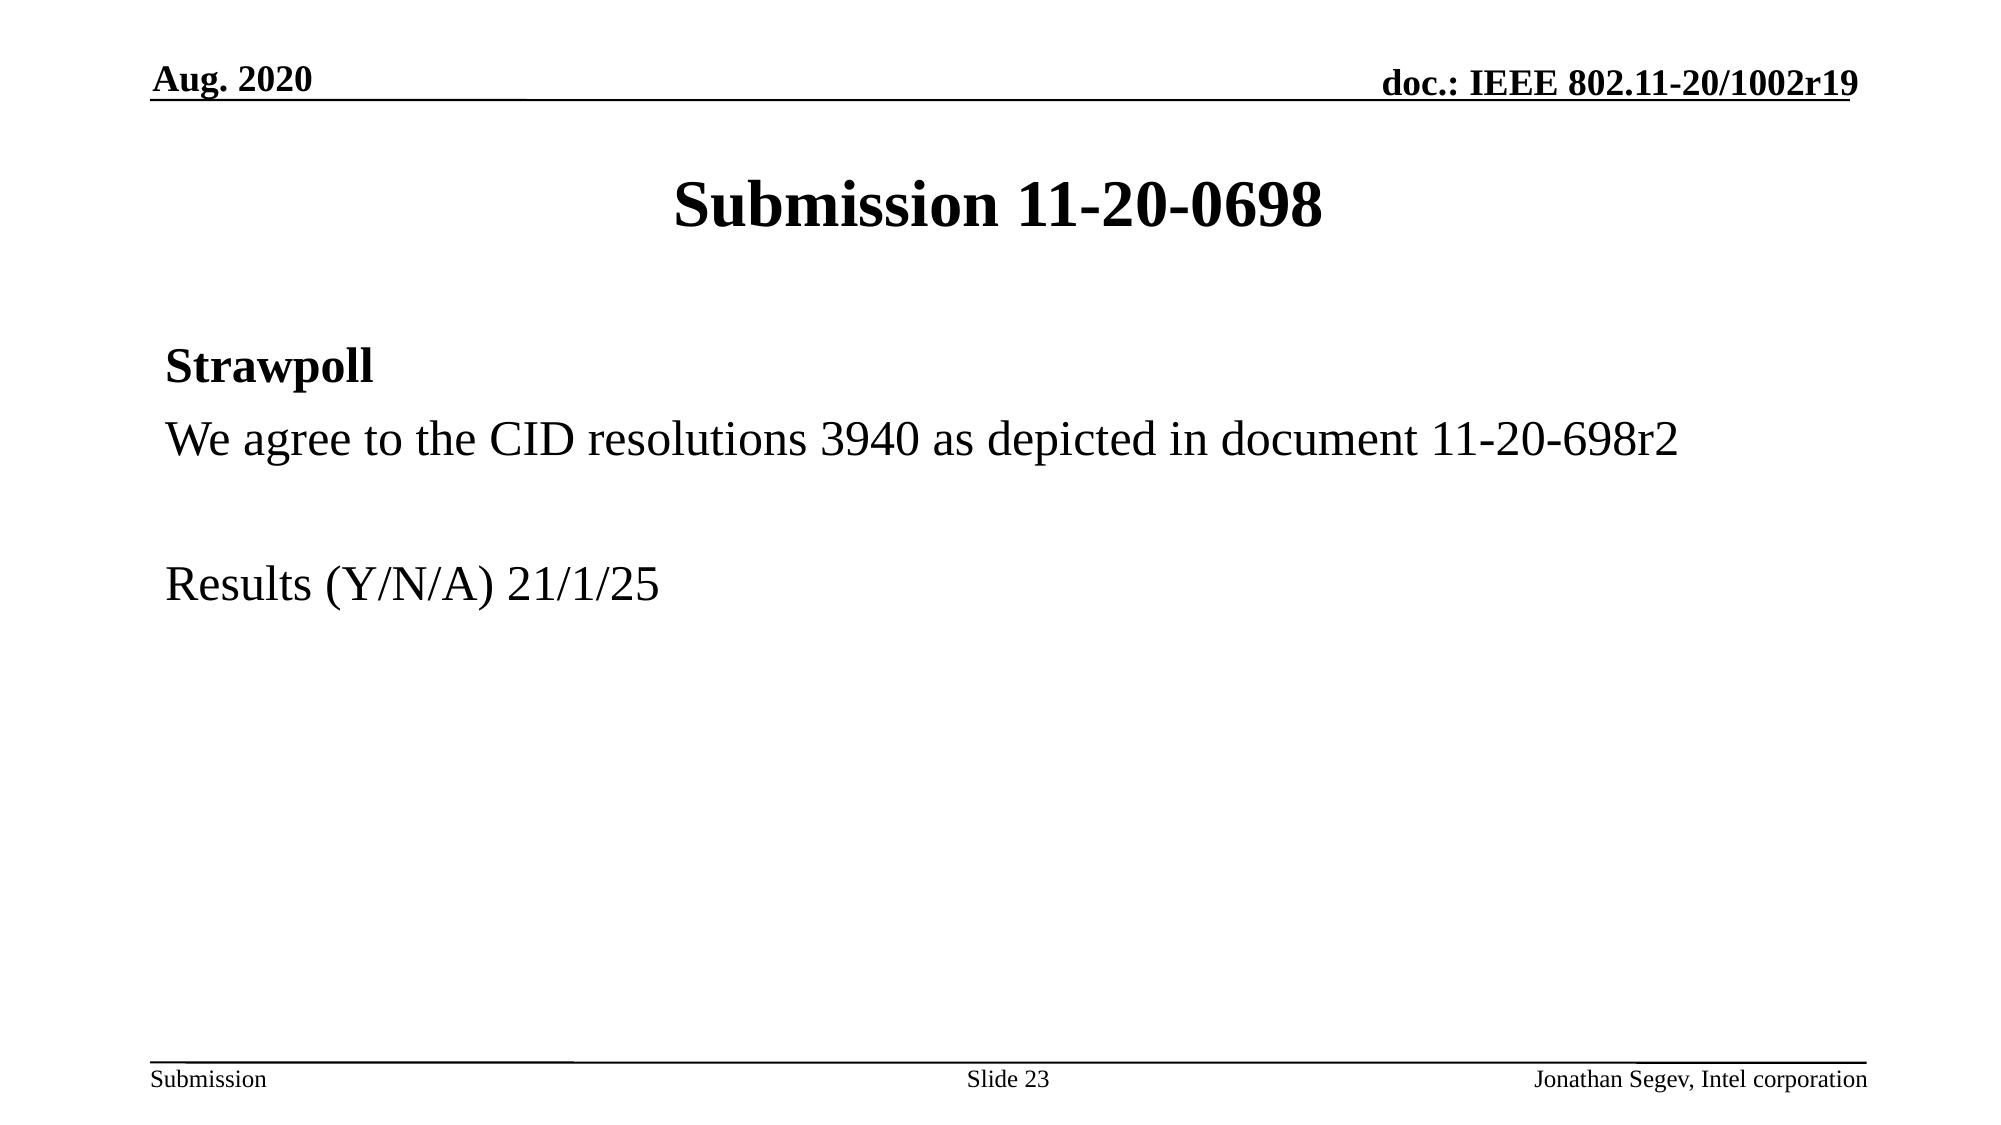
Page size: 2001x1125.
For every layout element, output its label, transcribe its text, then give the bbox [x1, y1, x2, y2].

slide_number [152, 54, 563, 100]
footer Jonathan Segev, Intel corporation [1171, 1061, 1869, 1093]
slide_number Slide 23 [950, 1061, 1067, 1123]
title Submission 11-20-0698 [149, 112, 1850, 288]
list Strawpoll We agree to the CID resolutions 3940 as depicted in document 11-20-698r2 Results (Y/N/A) 21/1/25 [149, 324, 1850, 1000]
